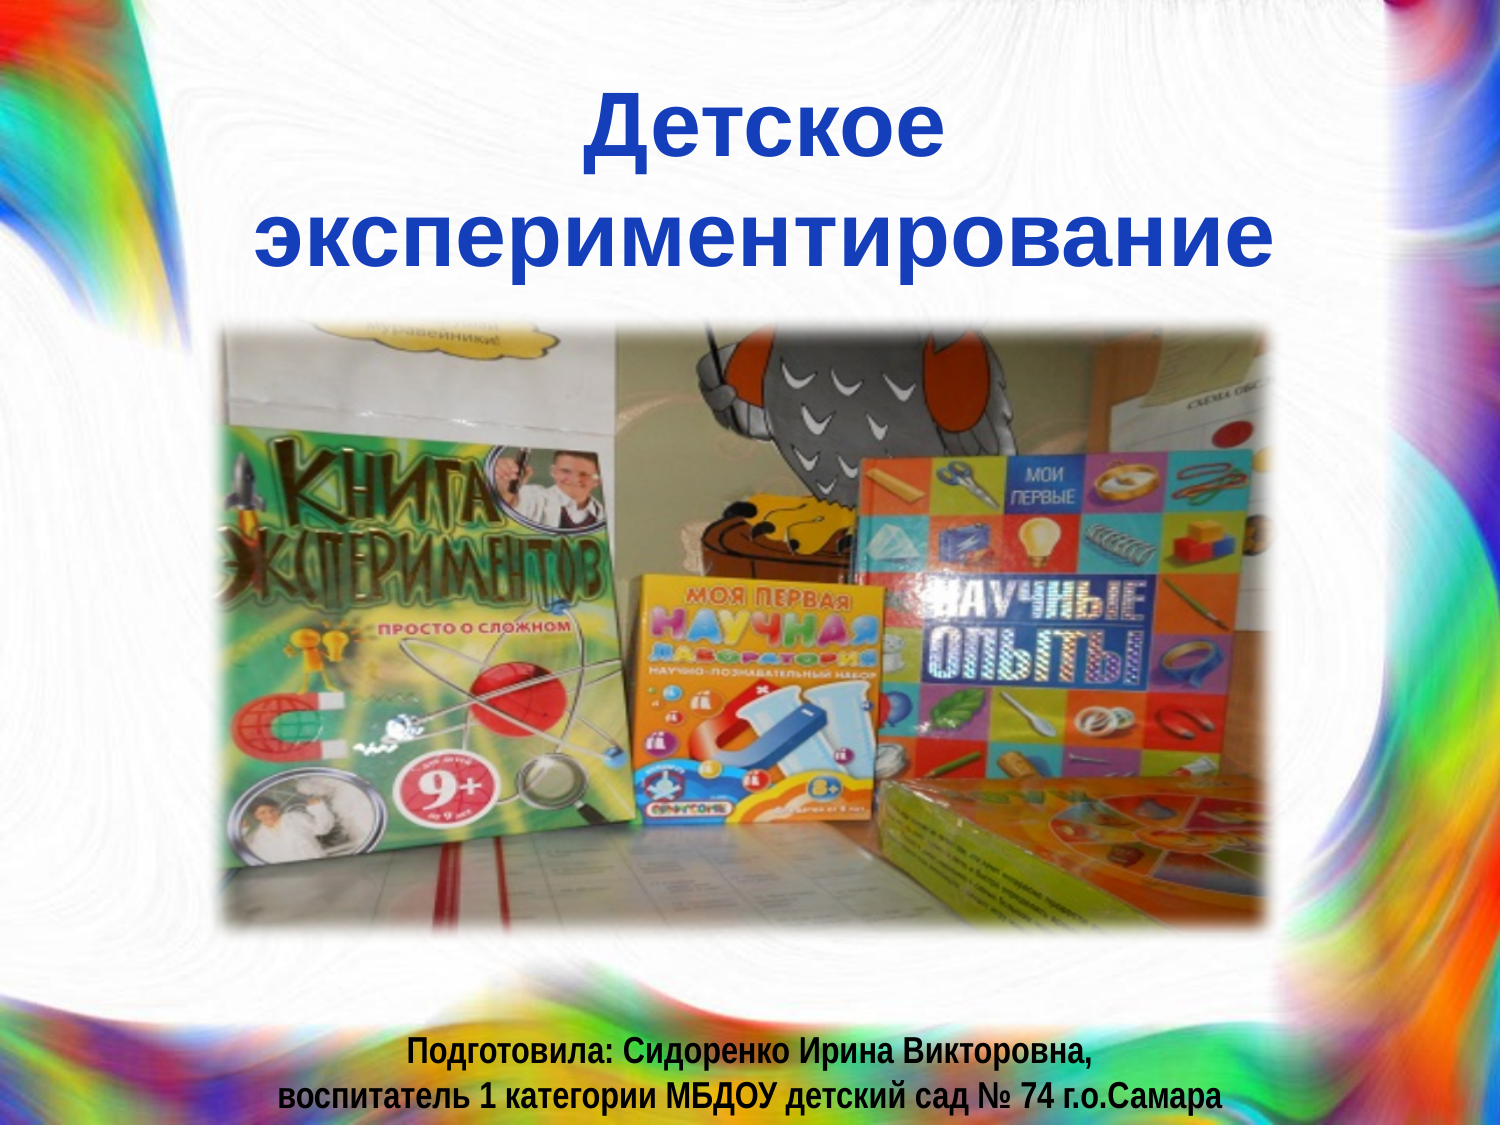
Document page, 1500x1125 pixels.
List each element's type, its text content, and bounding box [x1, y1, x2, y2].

title Детское экспериментирование [194, 54, 1337, 296]
text_box Подготовила: Сидоренко Ирина Викторовна, воспитатель 1 категории МБДОУ детский сад № 74 г.о.Самара [0, 1018, 1500, 1124]
picture [0, 0, 1500, 1018]
